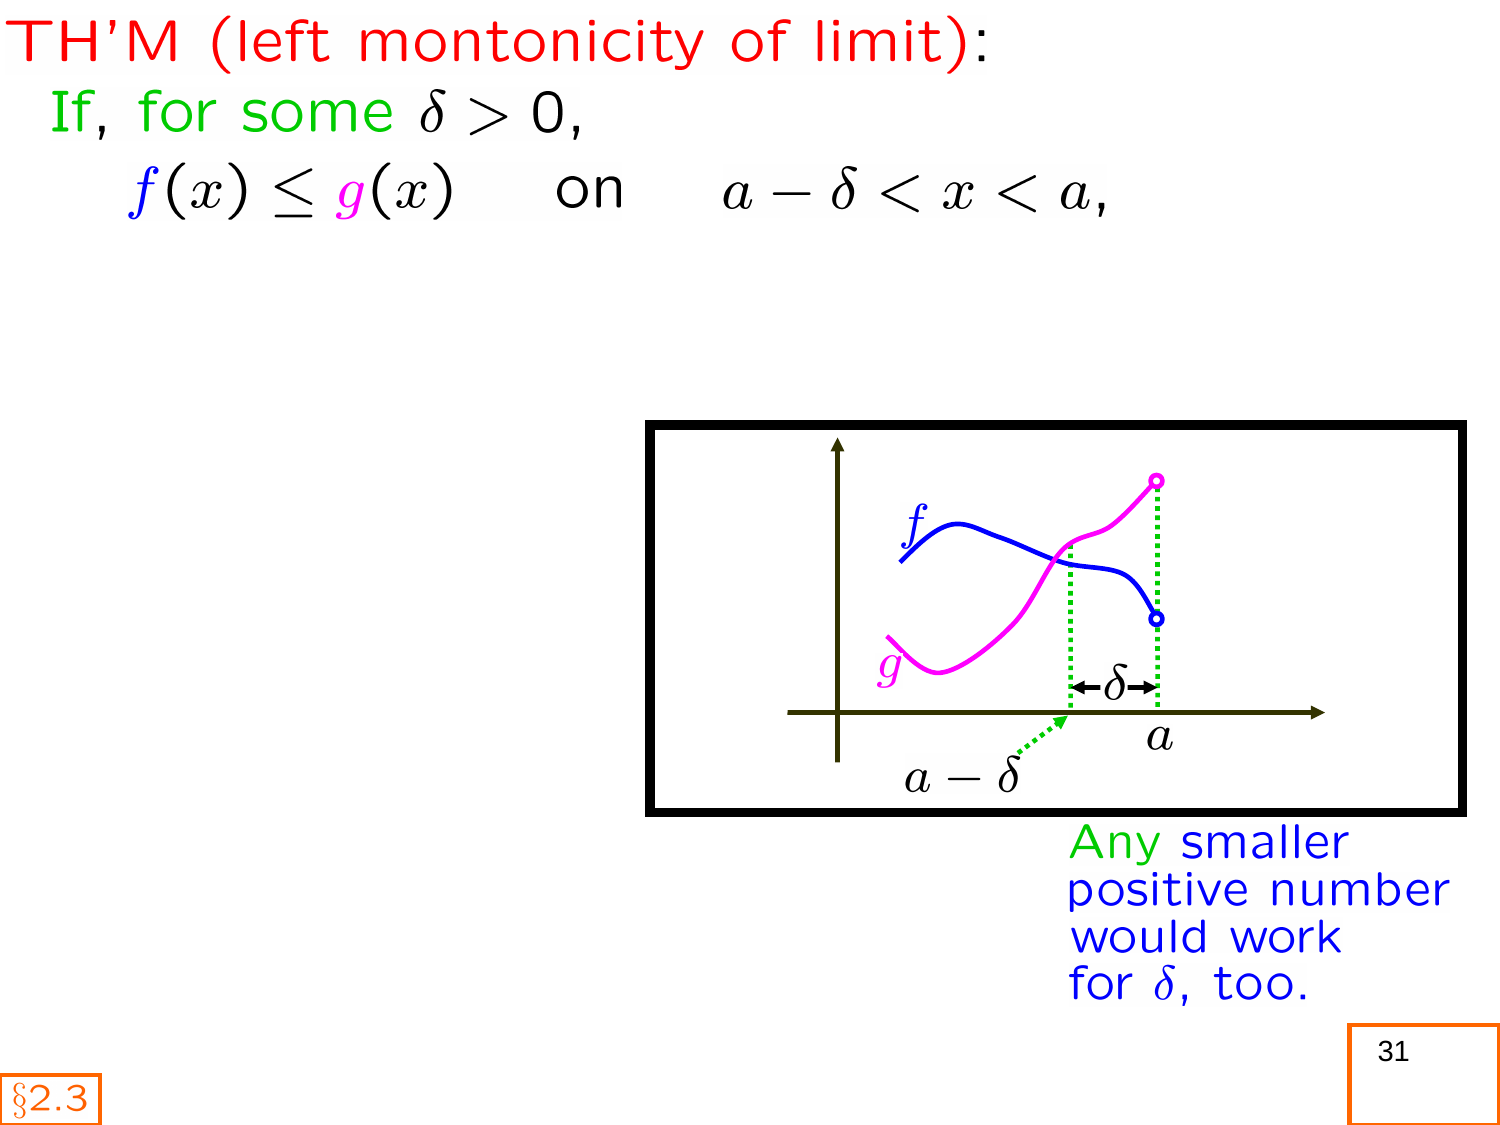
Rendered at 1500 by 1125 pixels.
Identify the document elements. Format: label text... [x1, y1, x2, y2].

slide_number 31 [1074, 1024, 1425, 1103]
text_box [787, 437, 1326, 763]
text_box [0, 1074, 100, 1125]
picture [12, 1080, 88, 1119]
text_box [905, 715, 1069, 794]
picture [1104, 662, 1128, 700]
text_box [649, 424, 1463, 813]
text_box [1349, 1025, 1500, 1125]
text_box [1068, 824, 1451, 1007]
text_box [127, 162, 1108, 222]
picture [49, 87, 580, 141]
picture [5, 15, 987, 75]
